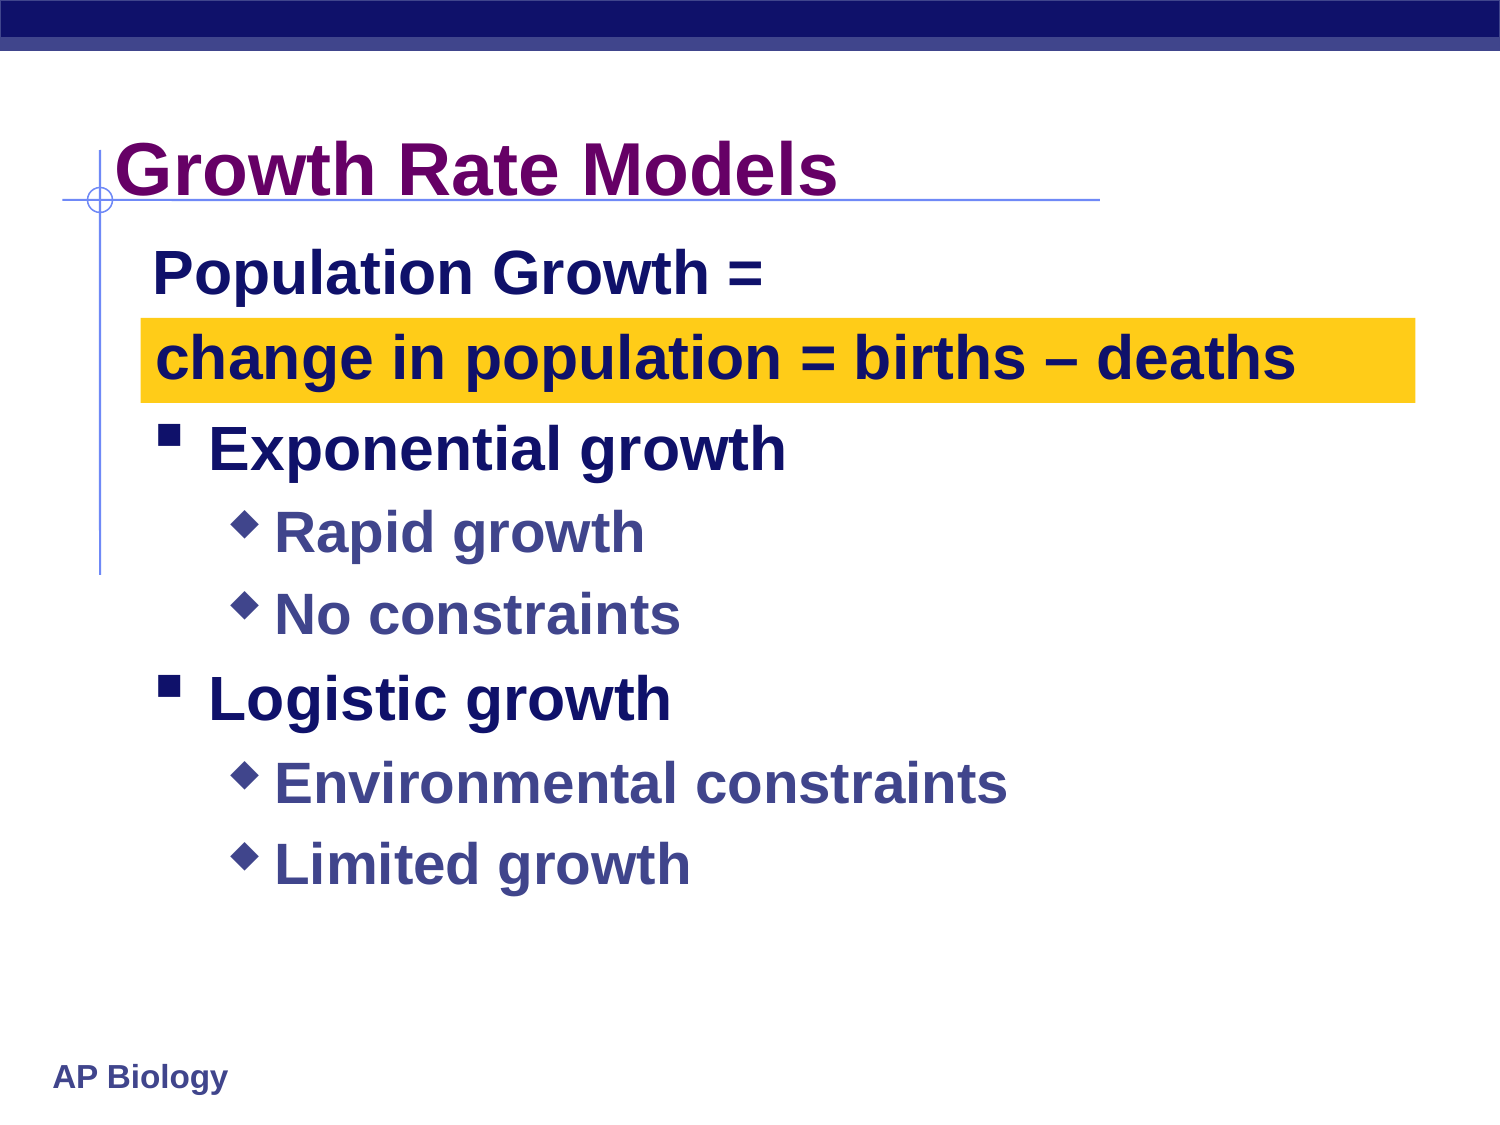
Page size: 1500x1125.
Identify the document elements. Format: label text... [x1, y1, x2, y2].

text_box change in population = births – deaths [140, 317, 1416, 403]
title Growth Rate Models [99, 112, 1375, 238]
list Population Growth = Exponential growth Rapid growth No constraints Logistic growth Environmental constraints Limited growth [137, 224, 1413, 1104]
